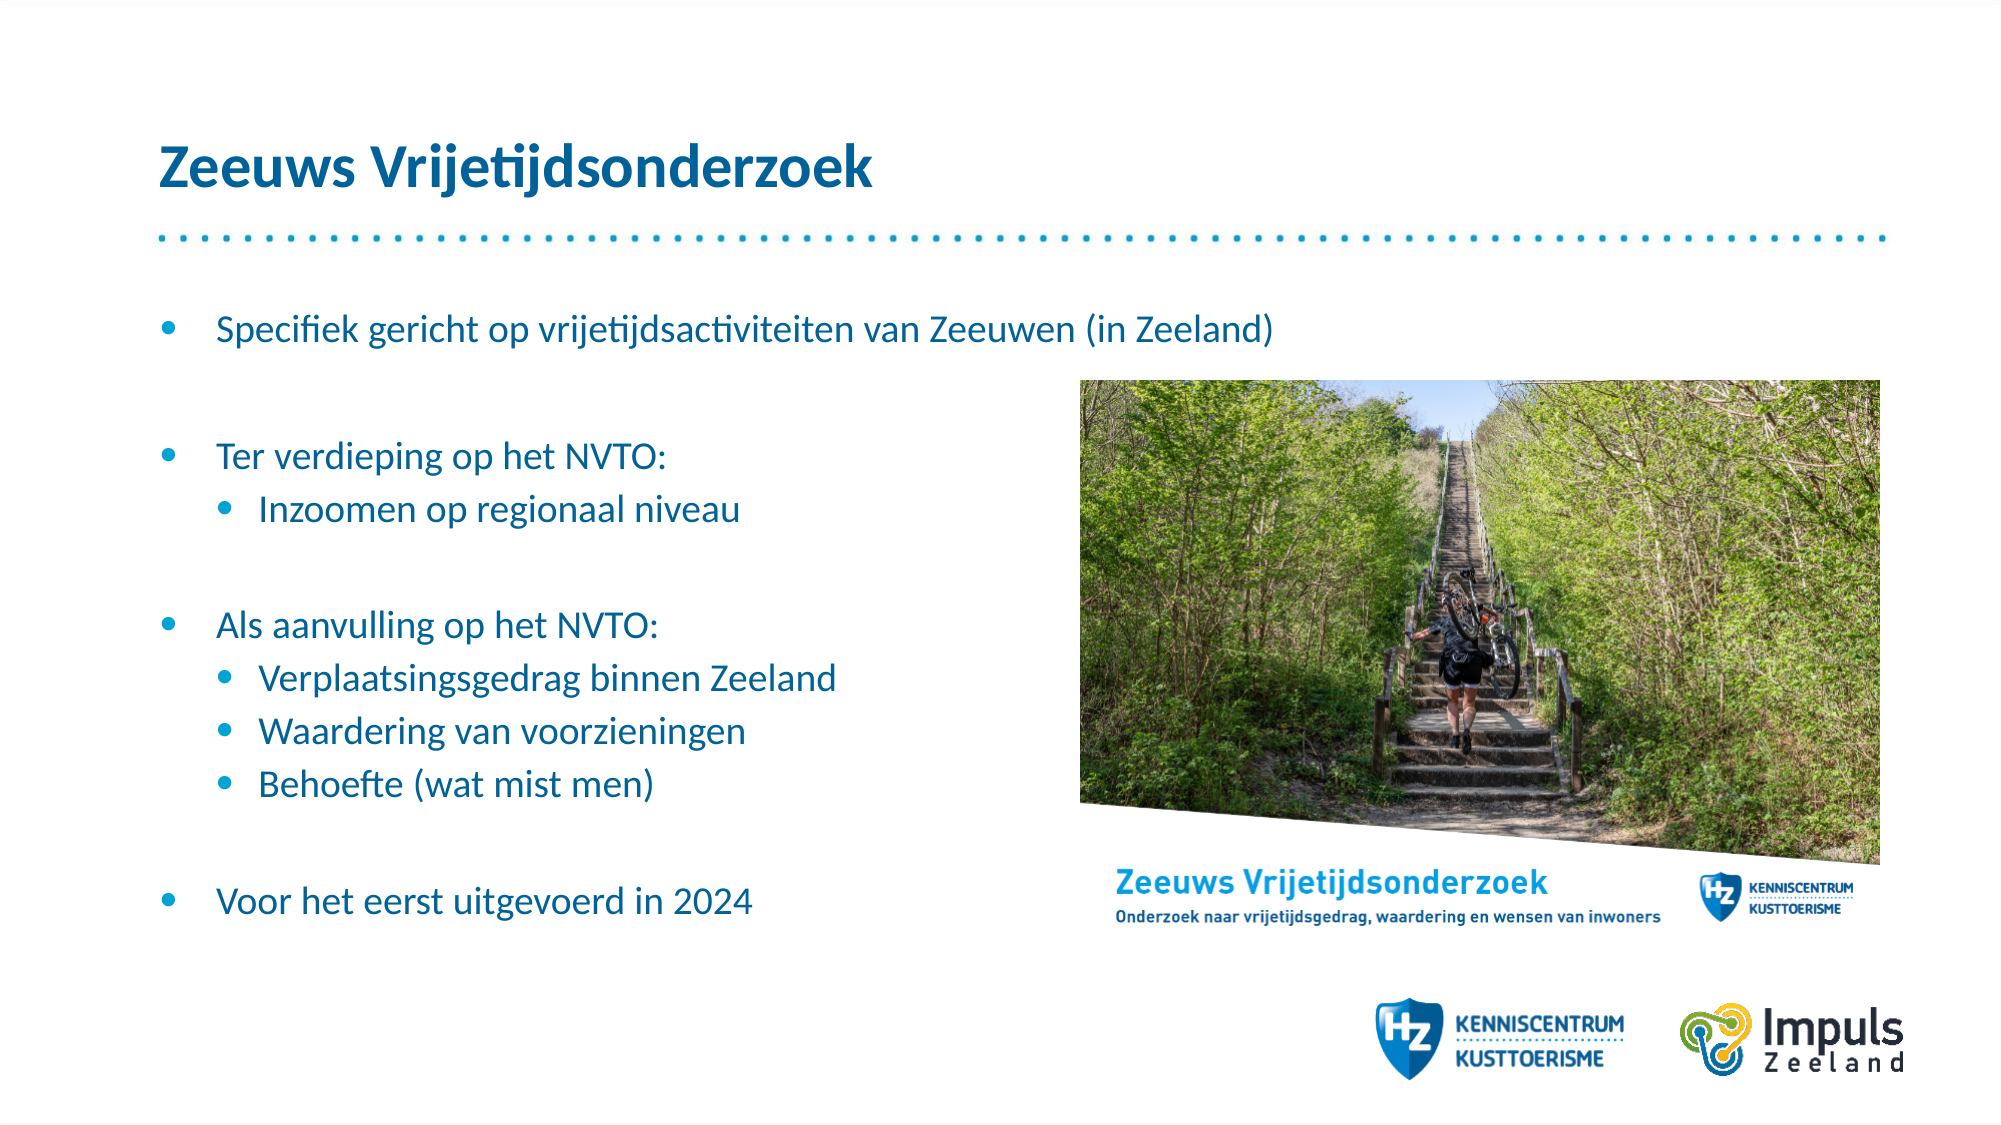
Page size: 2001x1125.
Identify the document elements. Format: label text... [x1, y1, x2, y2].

text_box Specifiek gericht op vrijetijdsactiviteiten van Zeeuwen (in Zeeland) Ter verdieping op het NVTO: Inzoomen op regionaal niveau Als aanvulling op het NVTO: Verplaatsingsgedrag binnen Zeeland Waardering van voorzieningen Behoefte (wat mist men) Voor het eerst uitgevoerd in 2024 [144, 301, 1762, 984]
text_box [1420, 930, 1904, 1097]
picture [0, 0, 2001, 1125]
title Zeeuws Vrijetijdsonderzoek [145, 127, 1880, 203]
